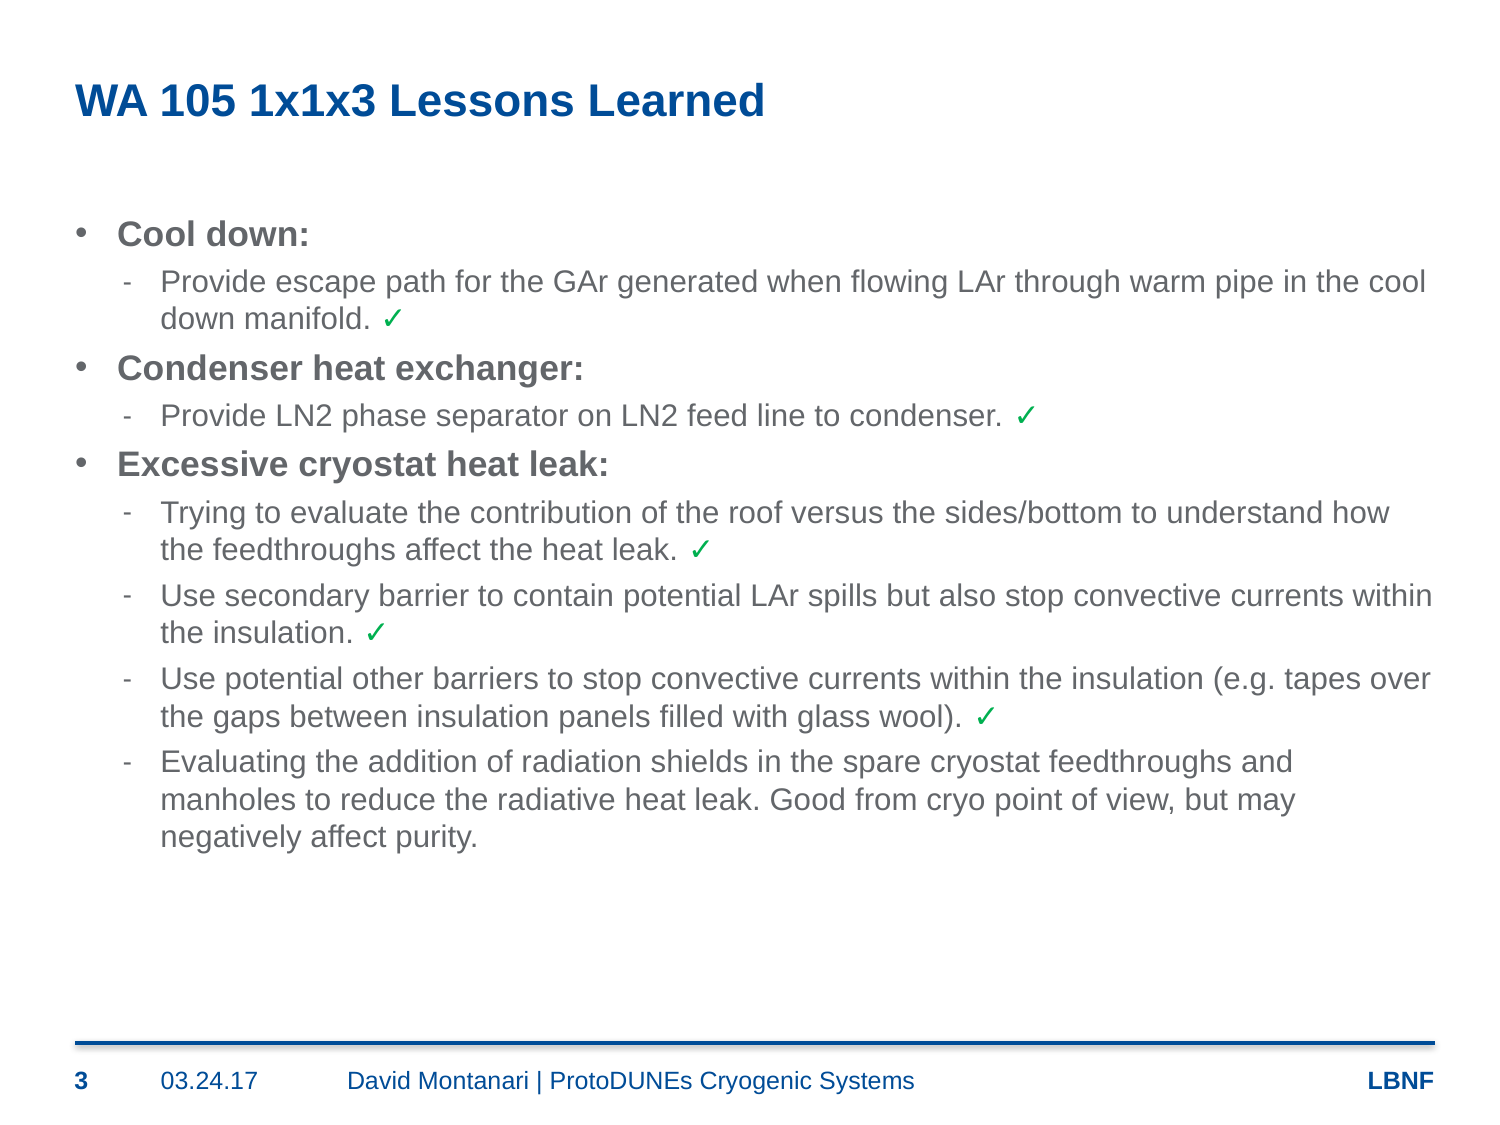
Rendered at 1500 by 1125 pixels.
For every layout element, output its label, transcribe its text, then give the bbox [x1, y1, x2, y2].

slide_number 3 [74, 1064, 161, 1096]
list Cool down: Provide escape path for the GAr generated when flowing LAr through warm pipe in the cool down manifold. ✓ Condenser heat exchanger: Provide LN2 phase separator on LN2 feed line to condenser. ✓ Excessive cryostat heat leak: Trying to evaluate the contribution of the roof versus the sides/bottom to understand how the feedthroughs affect the heat leak. ✓ Use secondary barrier to contain potential LAr spills but also stop convective currents within the insulation. ✓ Use potential other barriers to stop convective currents within the insulation (e.g. tapes over the gaps between insulation panels filled with glass wool). ✓ Evaluating the addition of radiation shields in the spare cryostat feedthroughs and manholes to reduce the radiative heat leak. Good from cryo point of view, but may negatively affect purity. [75, 203, 1436, 999]
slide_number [161, 1064, 347, 1096]
title WA 105 1x1x3 Lessons Learned [75, 70, 1484, 165]
footer David Montanari | ProtoDUNEs Cryogenic Systems [347, 1064, 1269, 1096]
